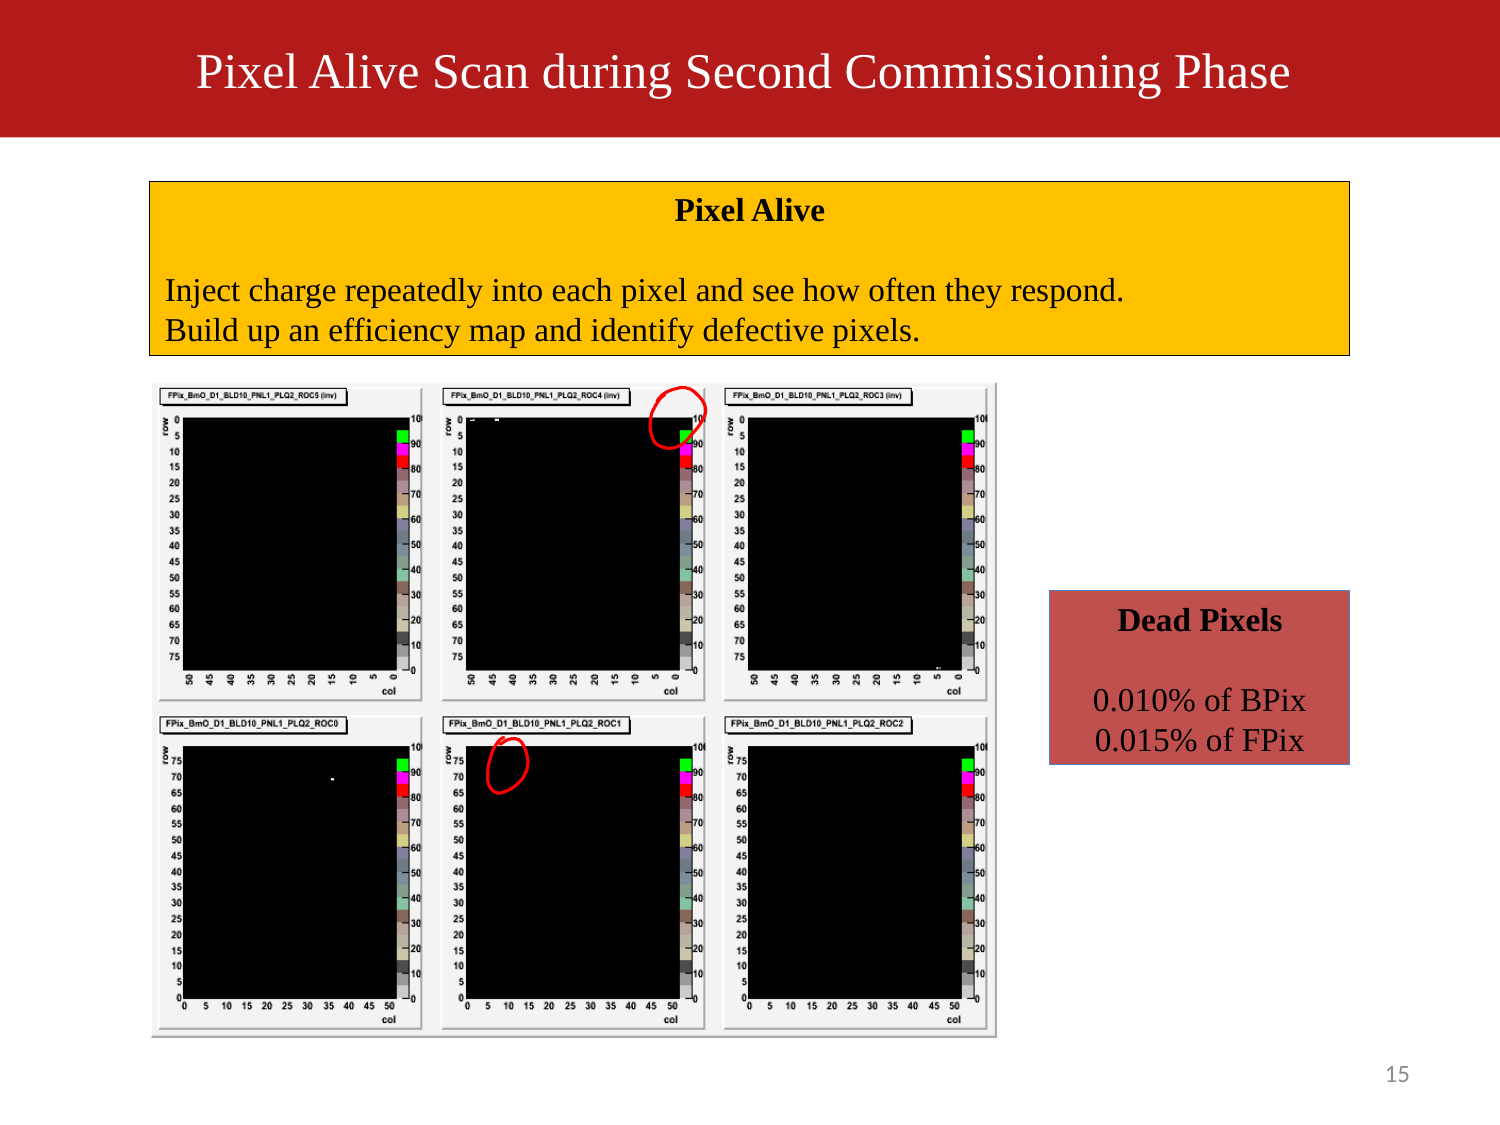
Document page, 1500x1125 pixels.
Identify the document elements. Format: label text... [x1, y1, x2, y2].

slide_number 15 [1074, 1042, 1425, 1103]
text_box Pixel Alive Scan during Second Commissioning Phase [0, 0, 1500, 139]
text_box Dead Pixels 0.010% of BPix 0.015% of FPix [1049, 590, 1350, 765]
text_box [24, 177, 900, 273]
picture [149, 380, 997, 1038]
text_box Pixel Alive Inject charge repeatedly into each pixel and see how often they respond. Build up an efficiency map and identify defective pixels. [149, 181, 1350, 356]
